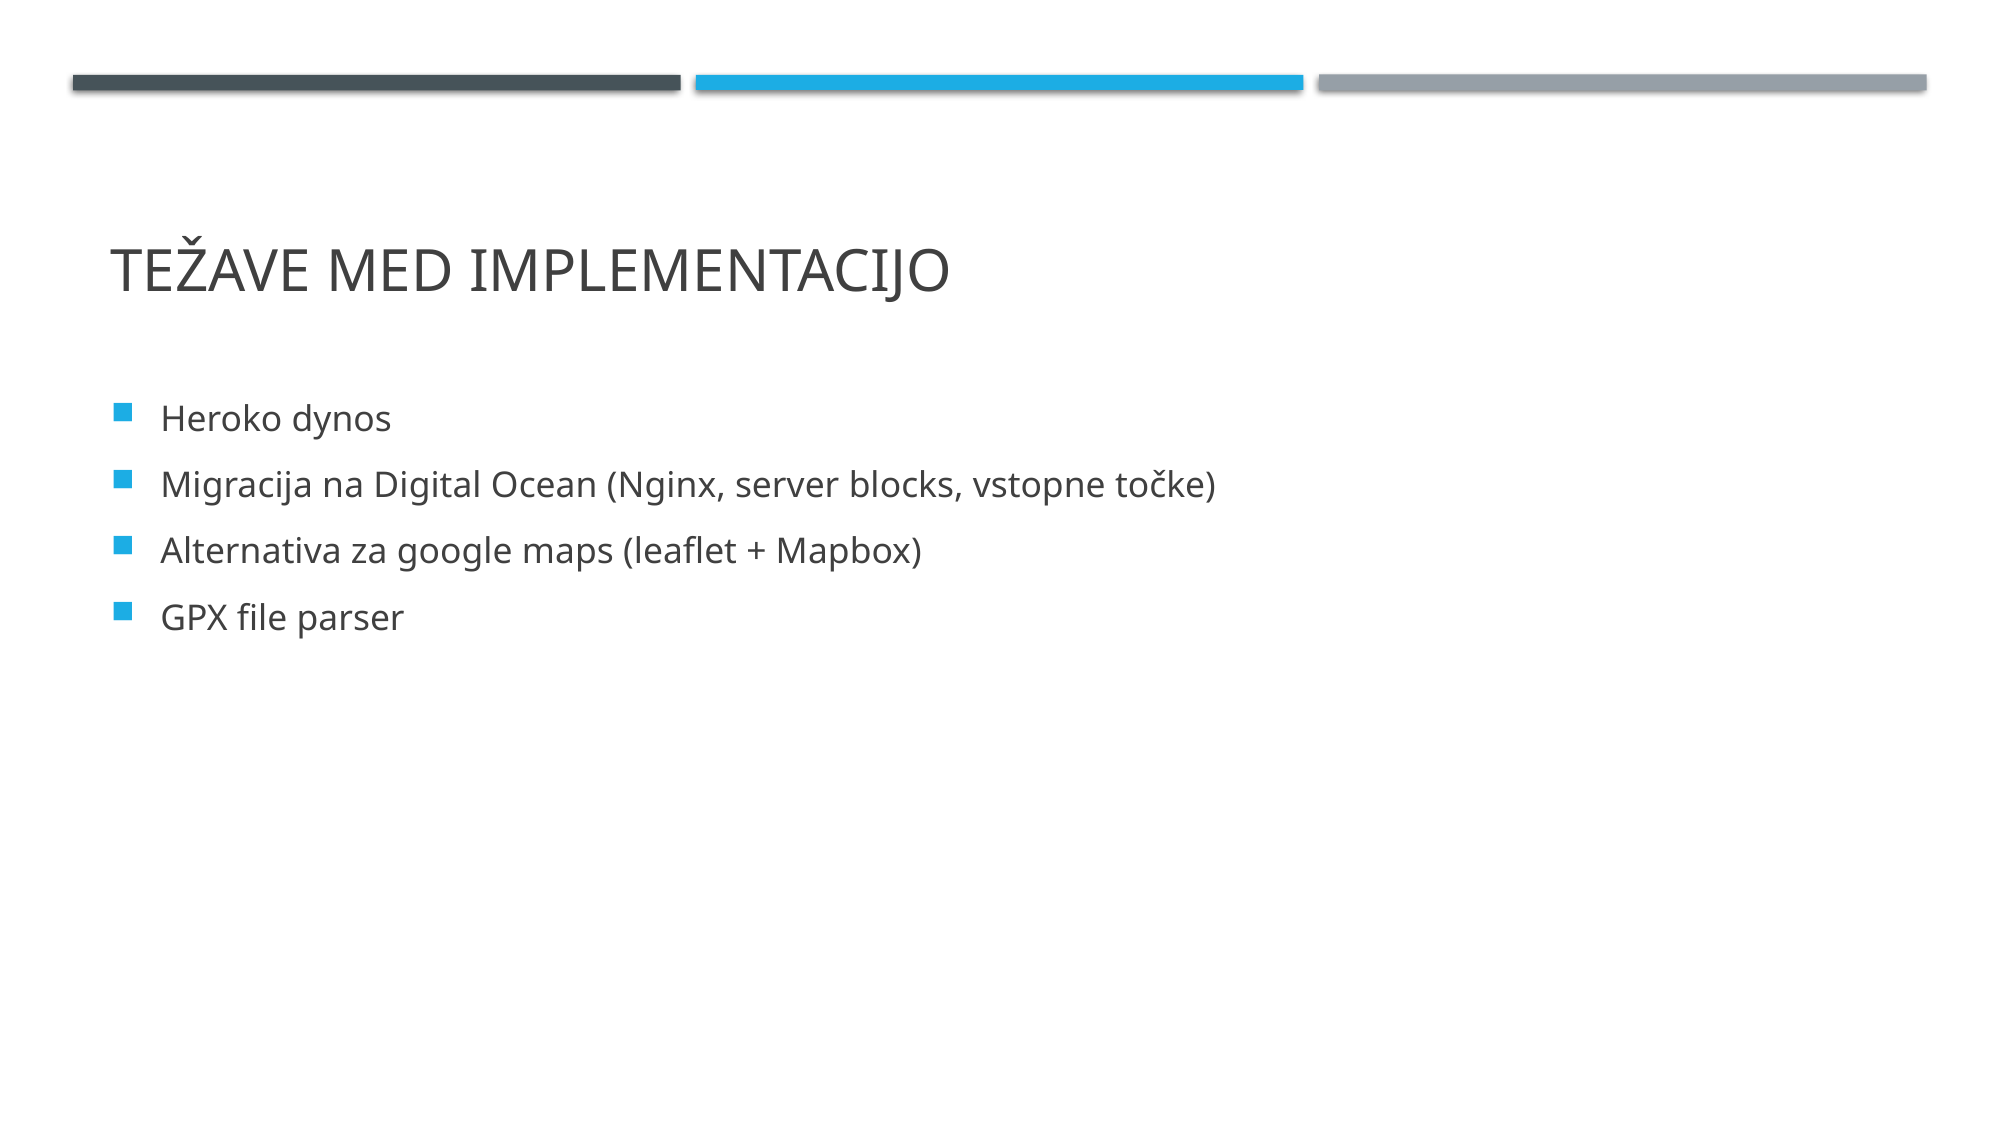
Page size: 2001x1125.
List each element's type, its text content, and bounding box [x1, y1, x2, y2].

list Heroko dynos Migracija na Digital Ocean (Nginx, server blocks, vstopne točke) Alternativa za google maps (leaflet + Mapbox) GPX file parser [95, 383, 1905, 981]
title Težave med implementacijo [95, 115, 1905, 311]
